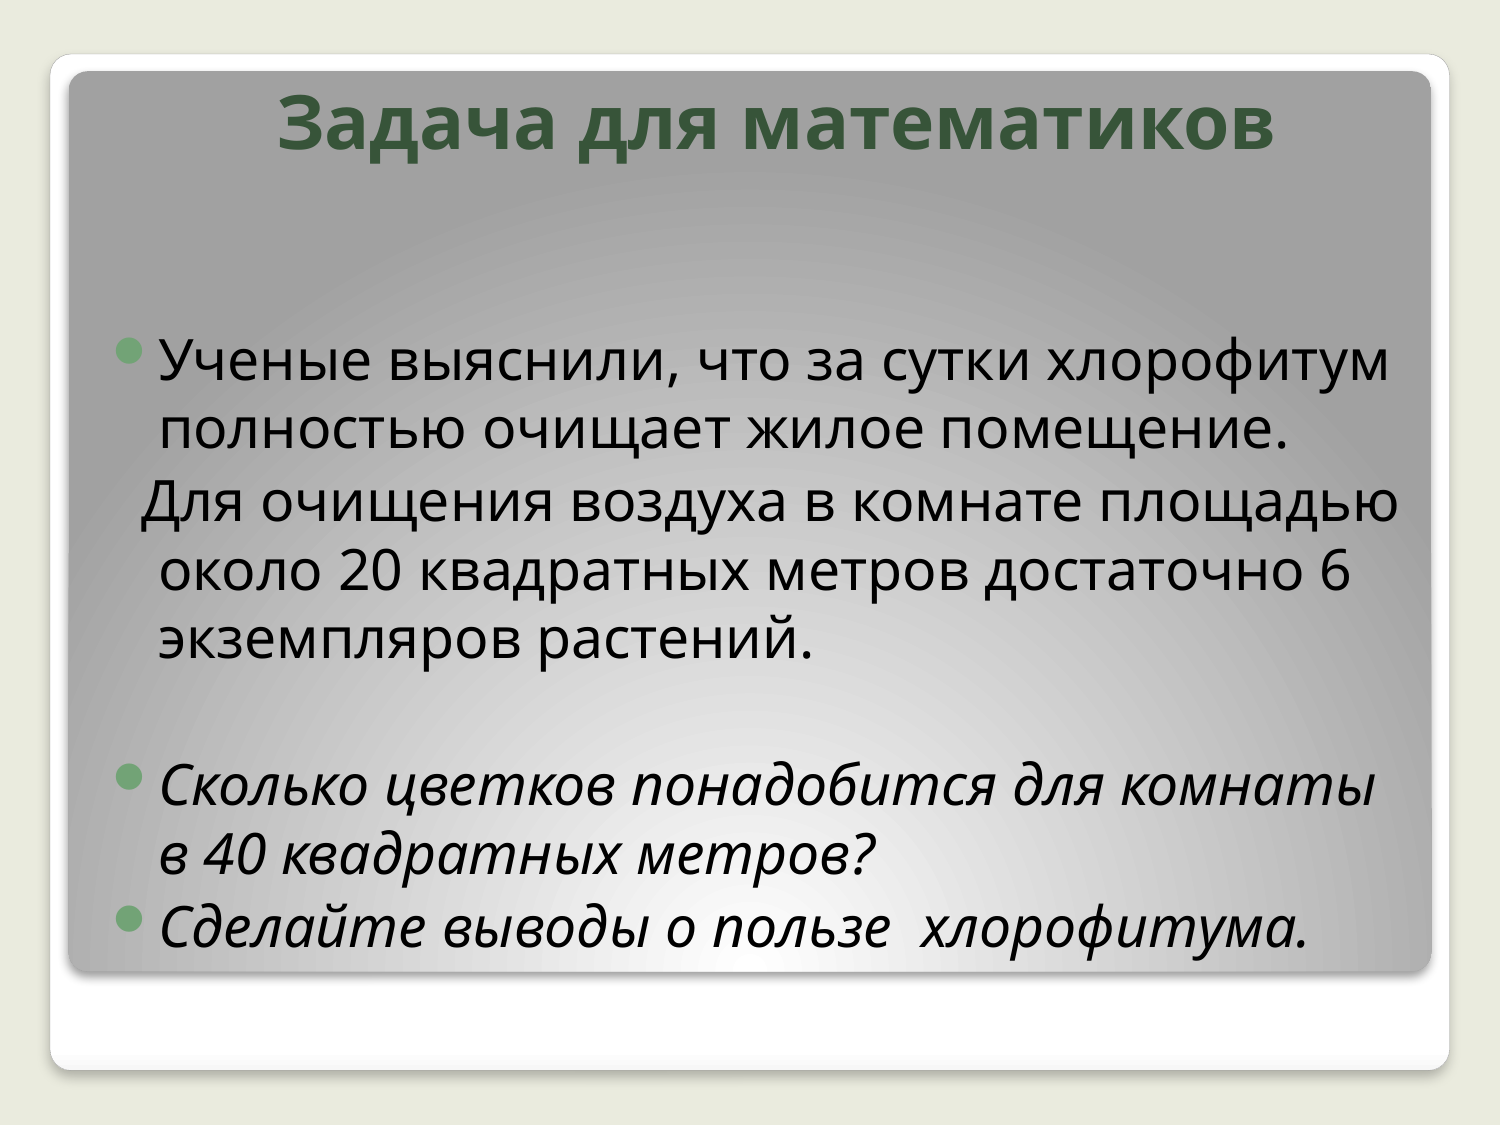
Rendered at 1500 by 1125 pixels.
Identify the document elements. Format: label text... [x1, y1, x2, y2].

list Ученые выяснили, что за сутки хлорофитум полностью очищает жилое помещение. Для очищения воздуха в комнате площадью около 20 квадратных метров достаточно 6 экземпляров растений. Сколько цветков понадобится для комнаты в 40 квадратных метров? Сделайте выводы о пользе хлорофитума. [82, 234, 1425, 1032]
title Задача для математиков [105, 0, 1448, 173]
